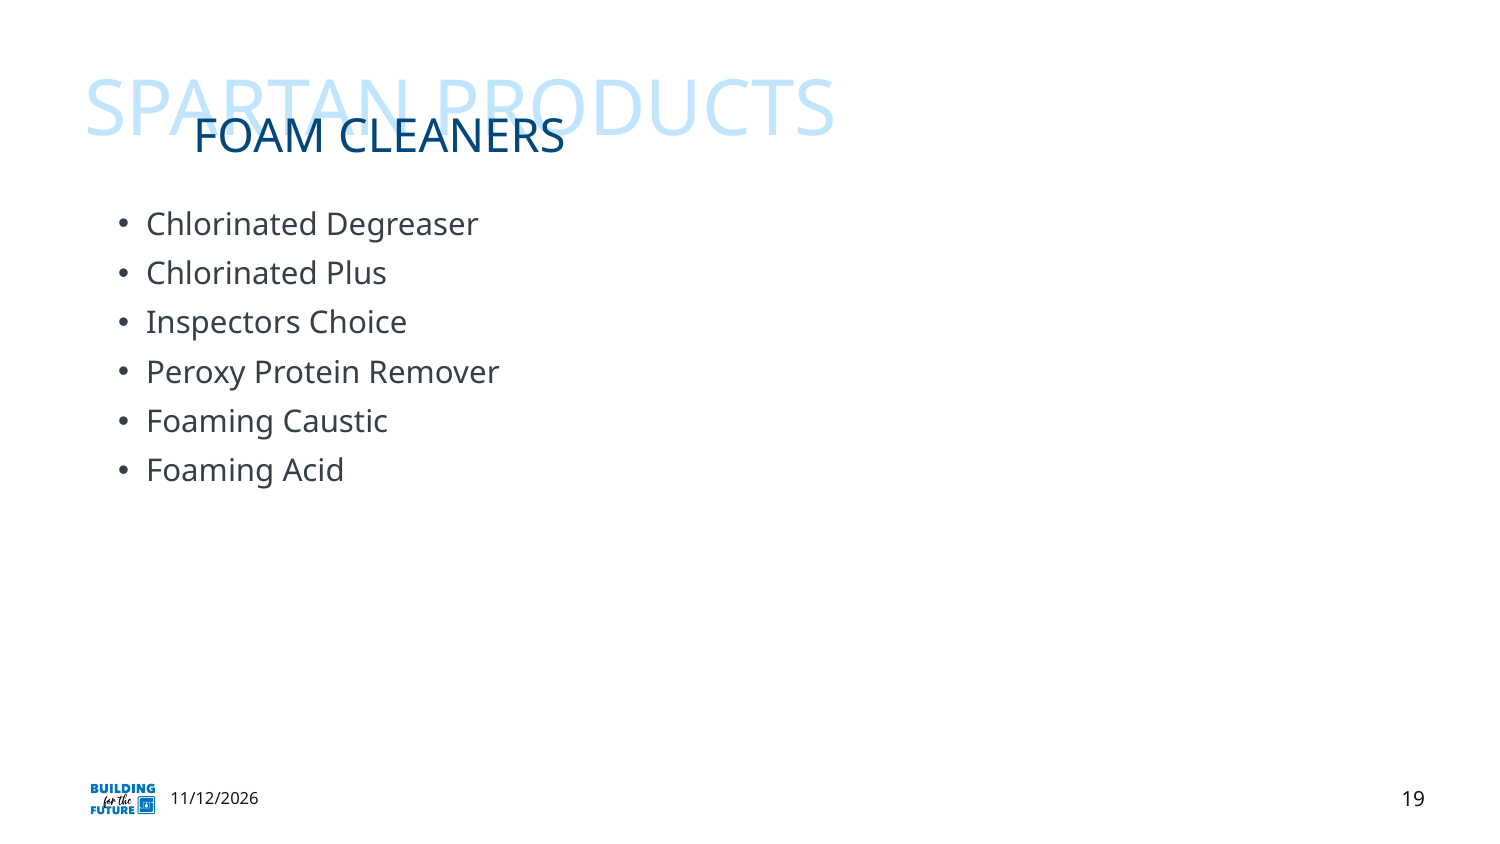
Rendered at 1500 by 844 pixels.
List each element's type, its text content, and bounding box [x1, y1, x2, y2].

picture [90, 783, 155, 815]
title Foam cleaners [178, 105, 1472, 188]
list Spartan products [53, 61, 1415, 160]
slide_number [155, 777, 277, 822]
slide_number 19 [1372, 777, 1440, 822]
list Chlorinated Degreaser Chlorinated Plus Inspectors Choice Peroxy Protein Remover Foaming Caustic Foaming Acid [90, 200, 1373, 760]
